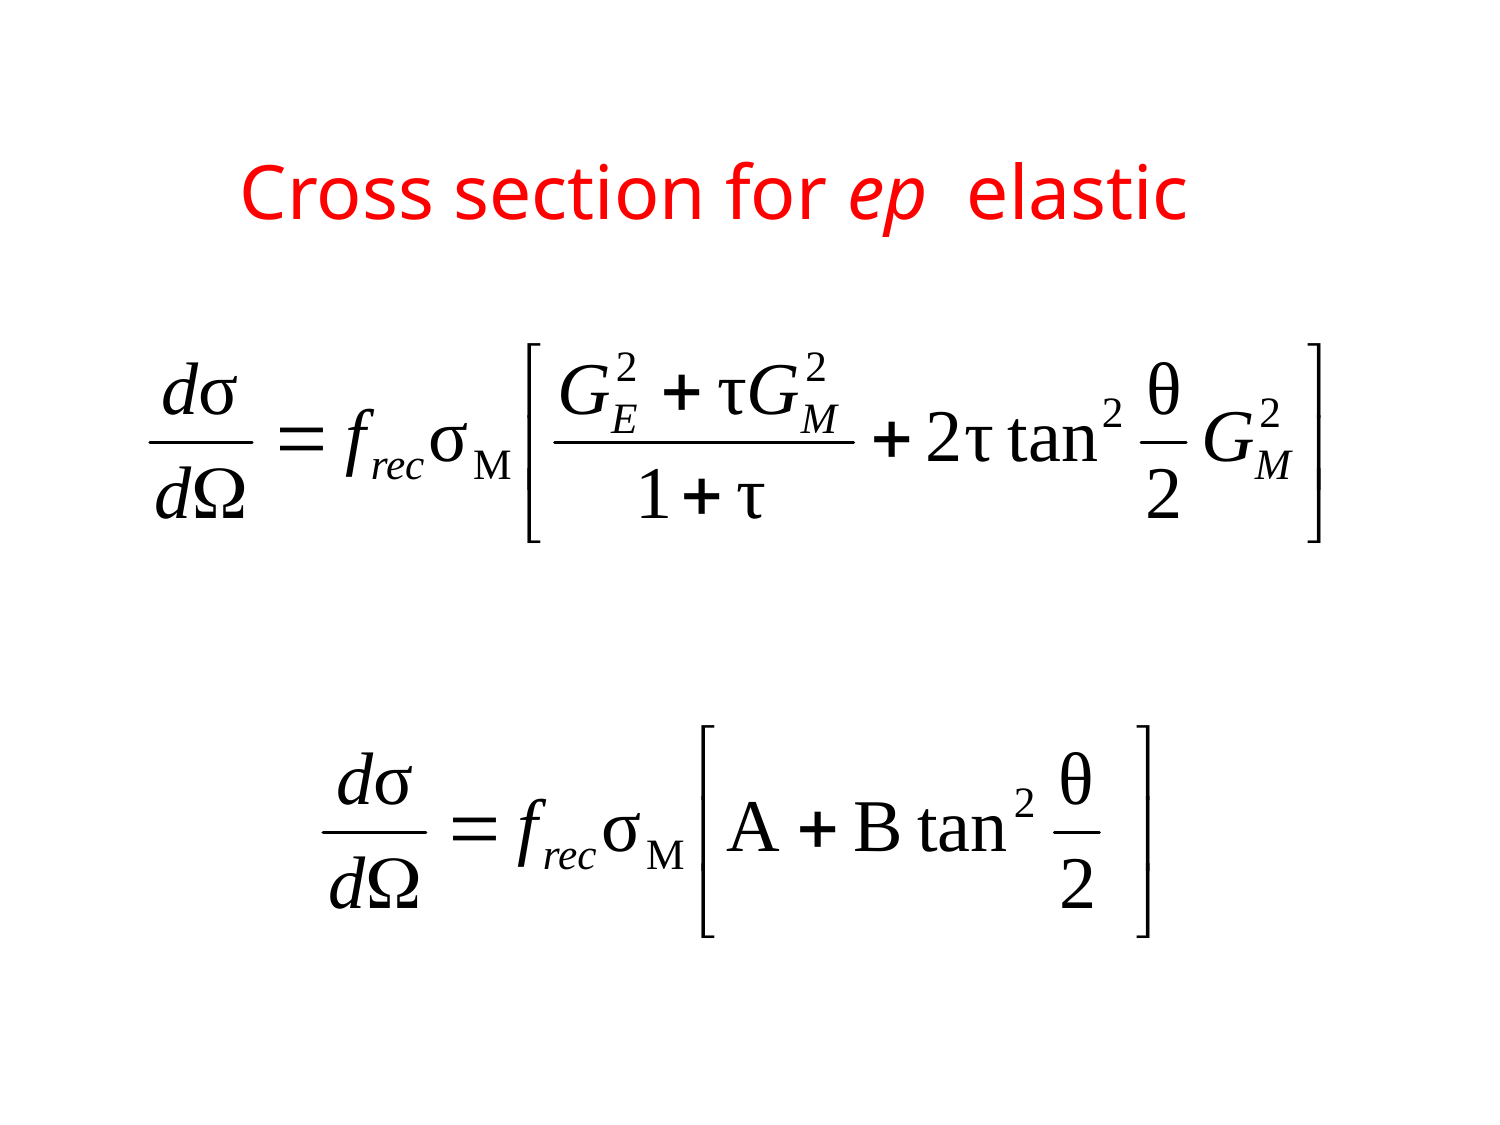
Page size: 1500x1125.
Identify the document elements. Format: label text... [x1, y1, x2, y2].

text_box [310, 708, 1178, 957]
text_box Cross section for ep elastic [224, 137, 1275, 243]
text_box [137, 324, 1351, 561]
